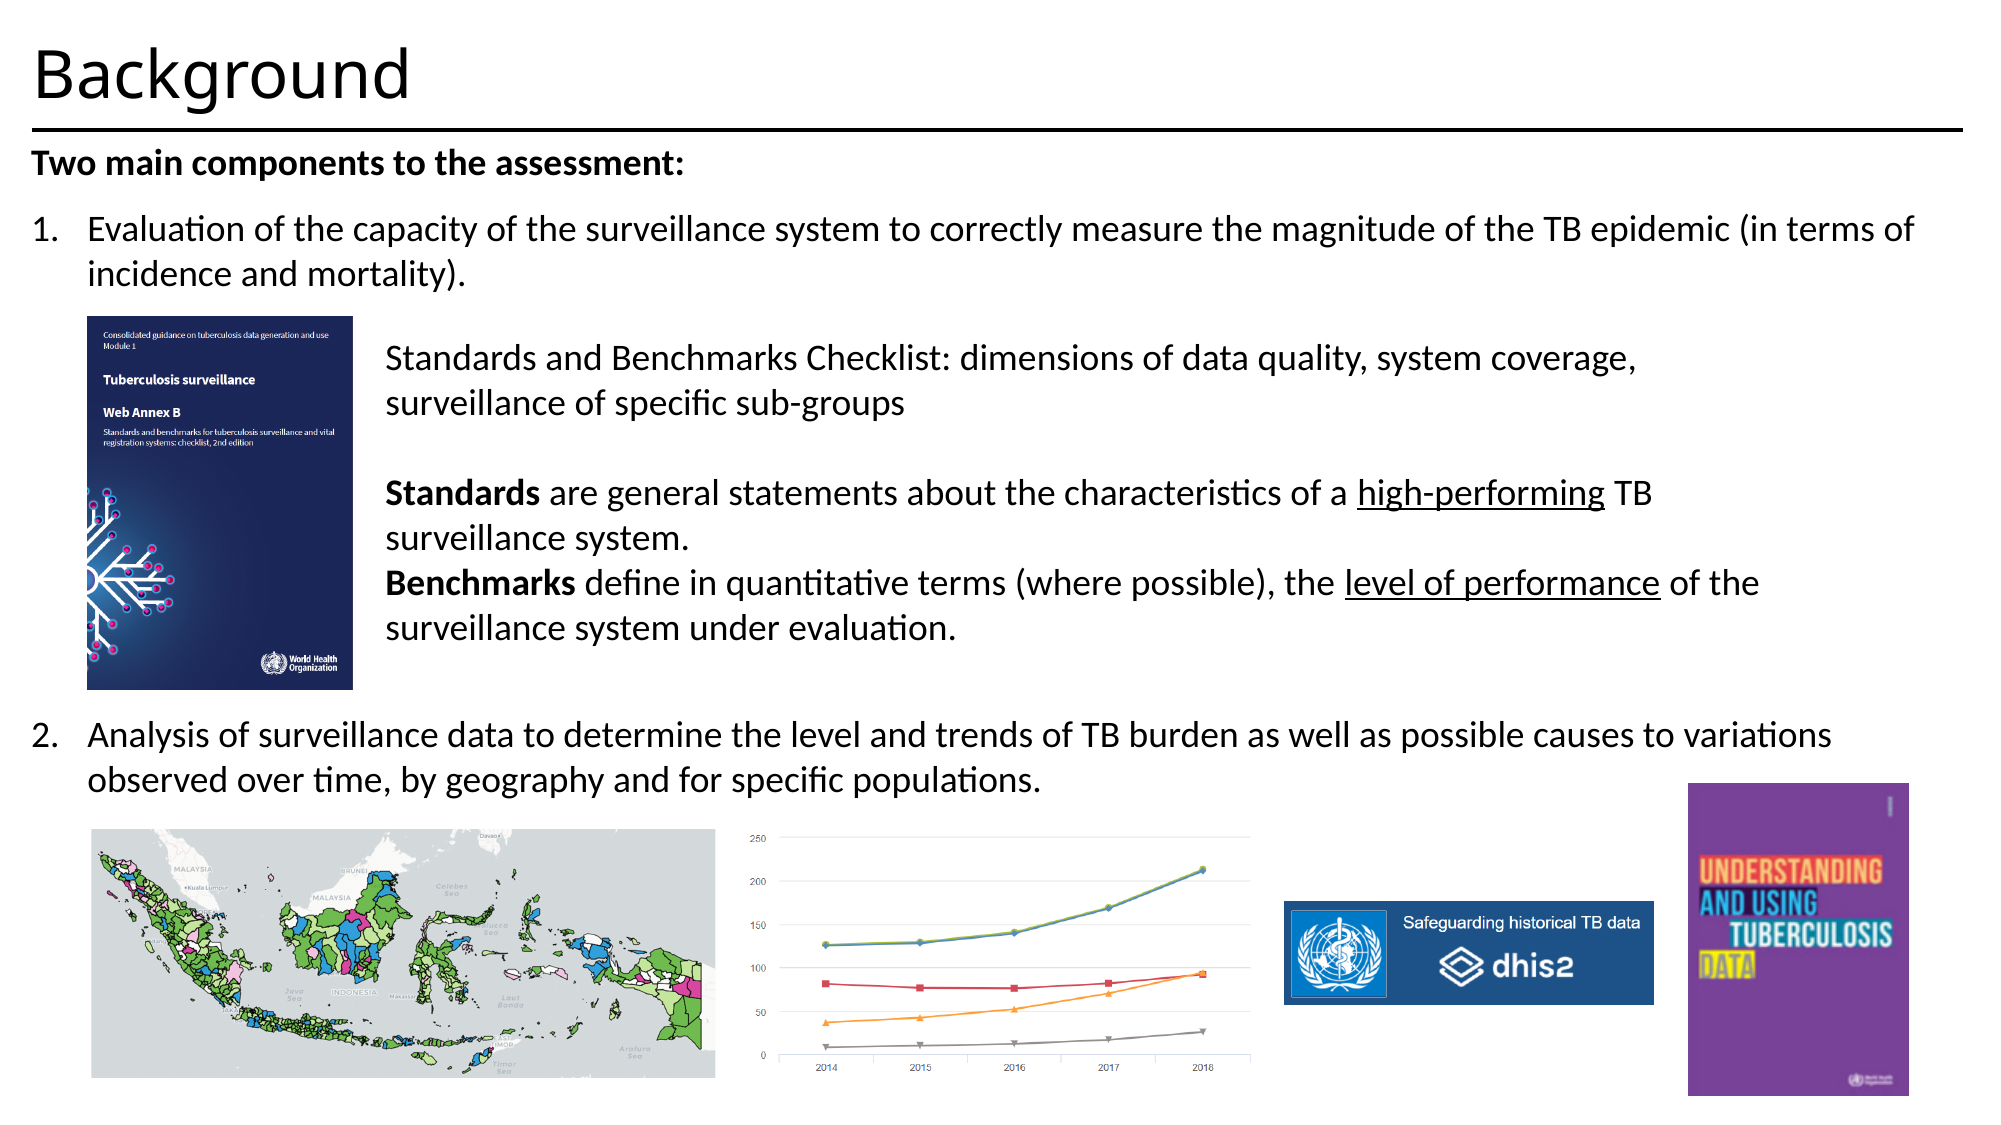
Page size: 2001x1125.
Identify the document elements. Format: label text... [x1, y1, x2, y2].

picture [91, 829, 716, 1078]
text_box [1284, 901, 1654, 1005]
picture [745, 829, 1255, 1077]
text_box Standards and Benchmarks Checklist: dimensions of data quality, system coverage, surveillance of specific sub-groups Standards are general statements about the characteristics of a high-performing TB surveillance system. Benchmarks define in quantitative terms (where possible), the level of performance of the surveillance system under evaluation. [370, 325, 1833, 655]
title Background [32, 13, 1959, 141]
list Two main components to the assessment: Evaluation of the capacity of the surveillance system to correctly measure the magnitude of the TB epidemic (in terms of incidence and mortality). Analysis of surveillance data to determine the level and trends of TB burden as well as possible causes to variations observed over time, by geography and for specific populations. [31, 137, 1961, 1106]
picture [87, 316, 353, 690]
picture [1688, 783, 1909, 1096]
